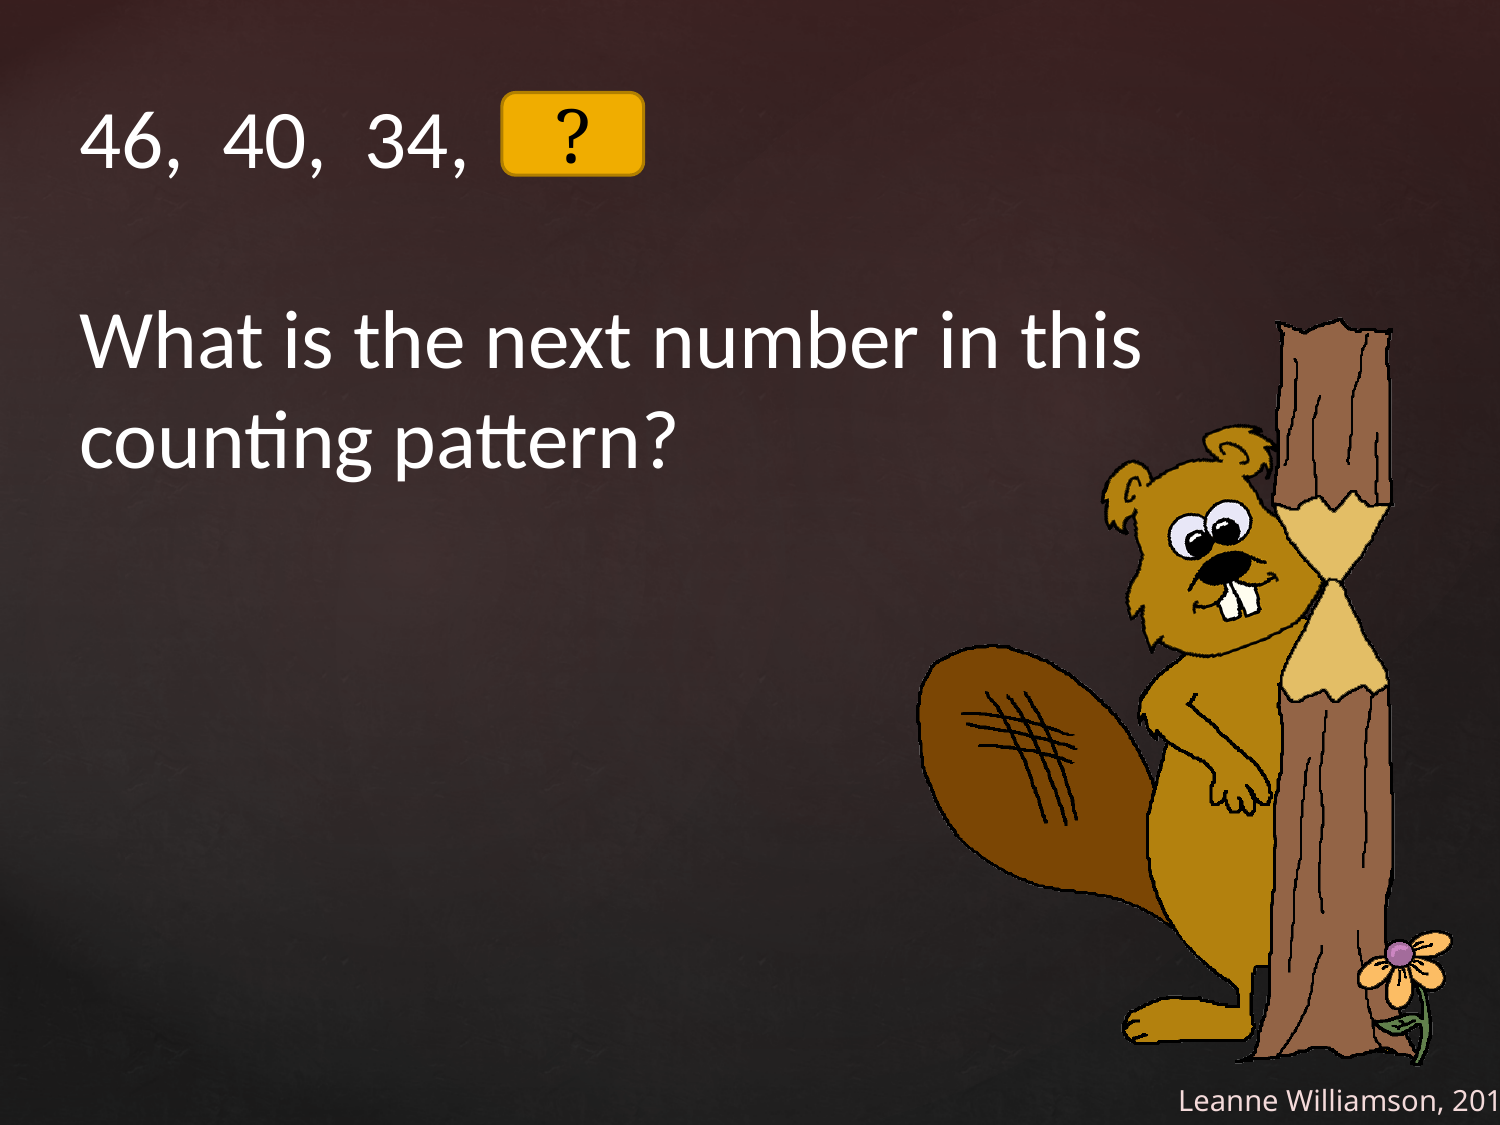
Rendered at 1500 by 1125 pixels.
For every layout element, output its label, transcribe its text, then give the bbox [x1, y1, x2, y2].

text_box ? [500, 90, 646, 177]
picture [908, 313, 1460, 1071]
text_box 46, 40, 34, What is the next number in this counting pattern? [64, 78, 1436, 493]
text_box Leanne Williamson, 2015 [1163, 1074, 1500, 1125]
